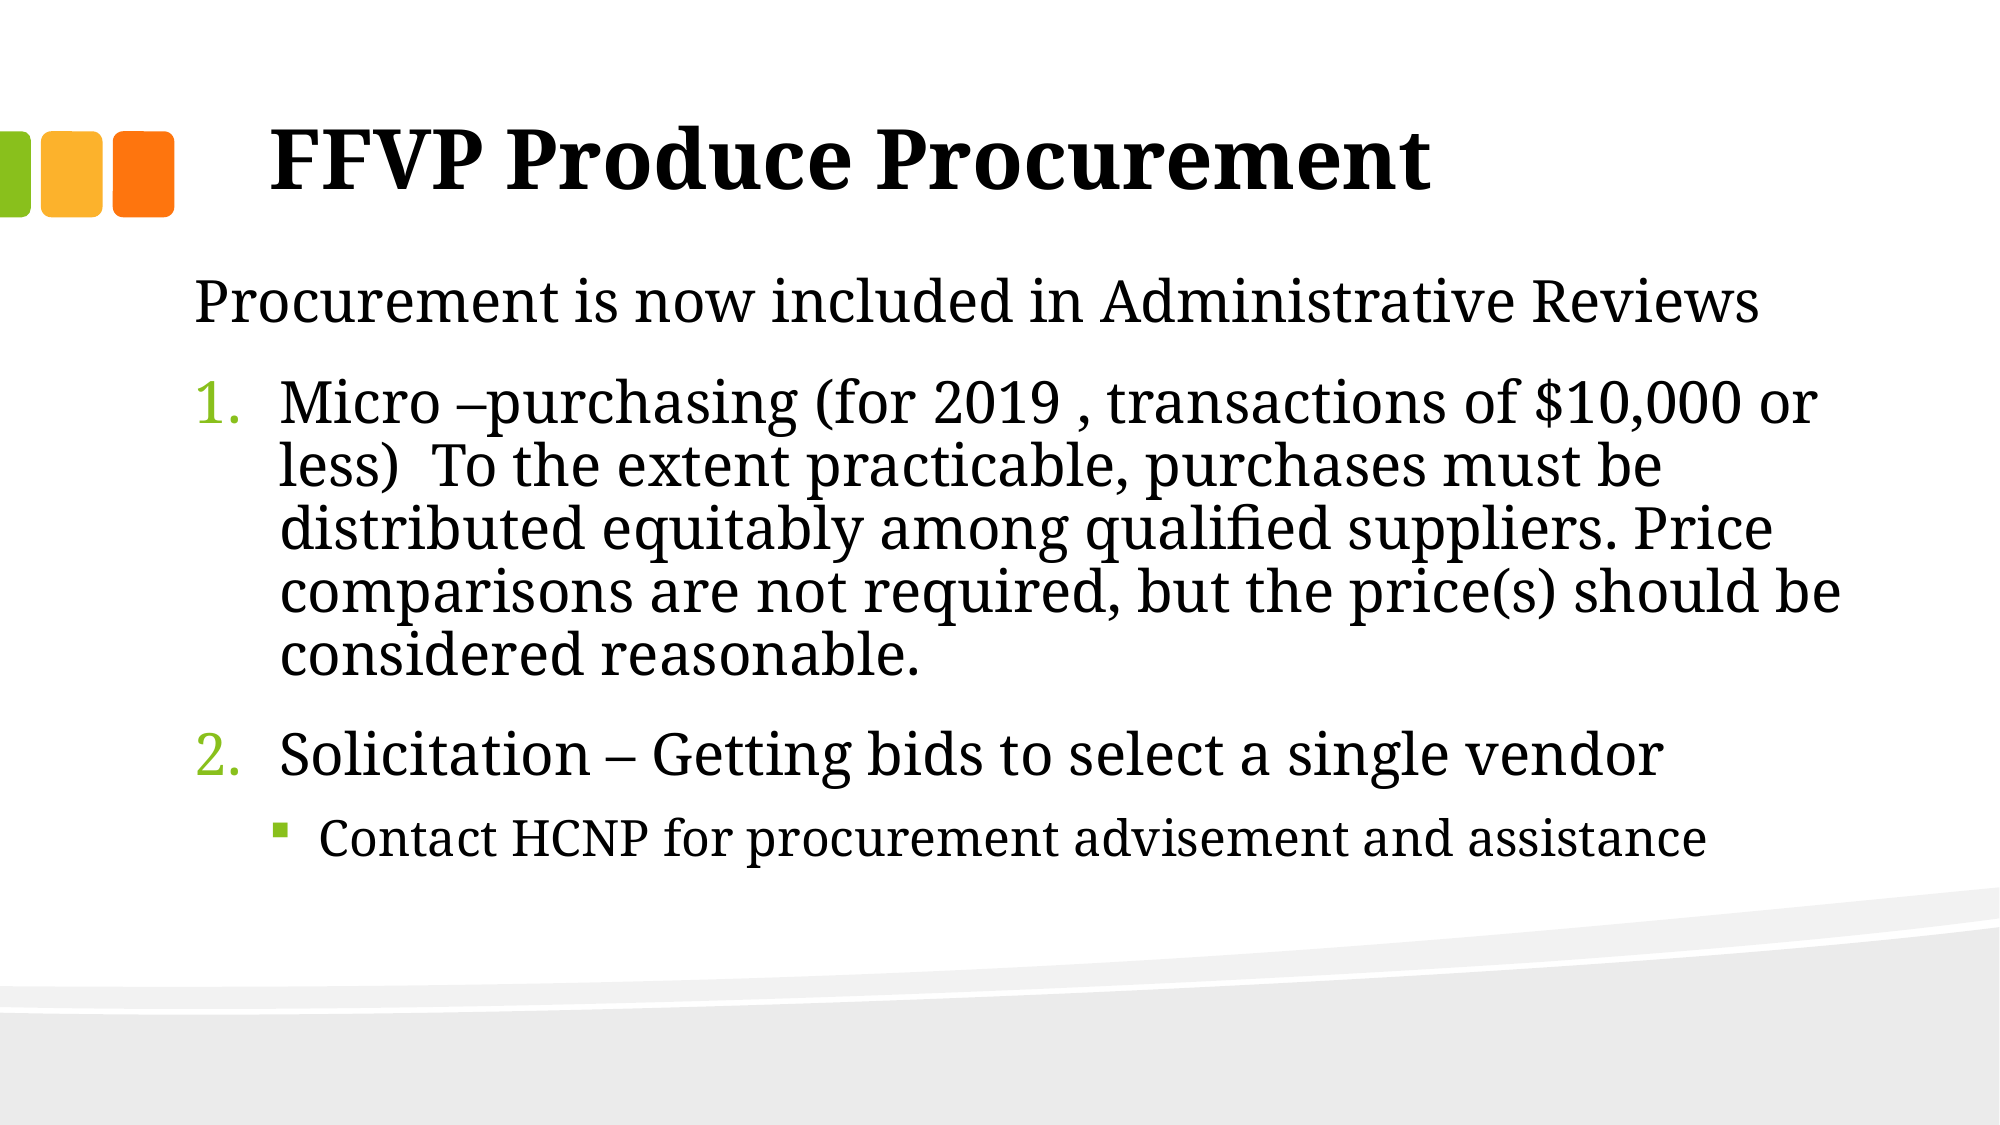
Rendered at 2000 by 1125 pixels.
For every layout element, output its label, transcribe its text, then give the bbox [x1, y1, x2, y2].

title FFVP Produce Procurement [249, 3, 1850, 217]
list Procurement is now included in Administrative Reviews Micro –purchasing (for 2019 , transactions of $10,000 or less) To the extent practicable, purchases must be distributed equitably among qualified suppliers. Price comparisons are not required, but the price(s) should be considered reasonable. Solicitation – Getting bids to select a single vendor Contact HCNP for procurement advisement and assistance [174, 262, 1913, 1075]
